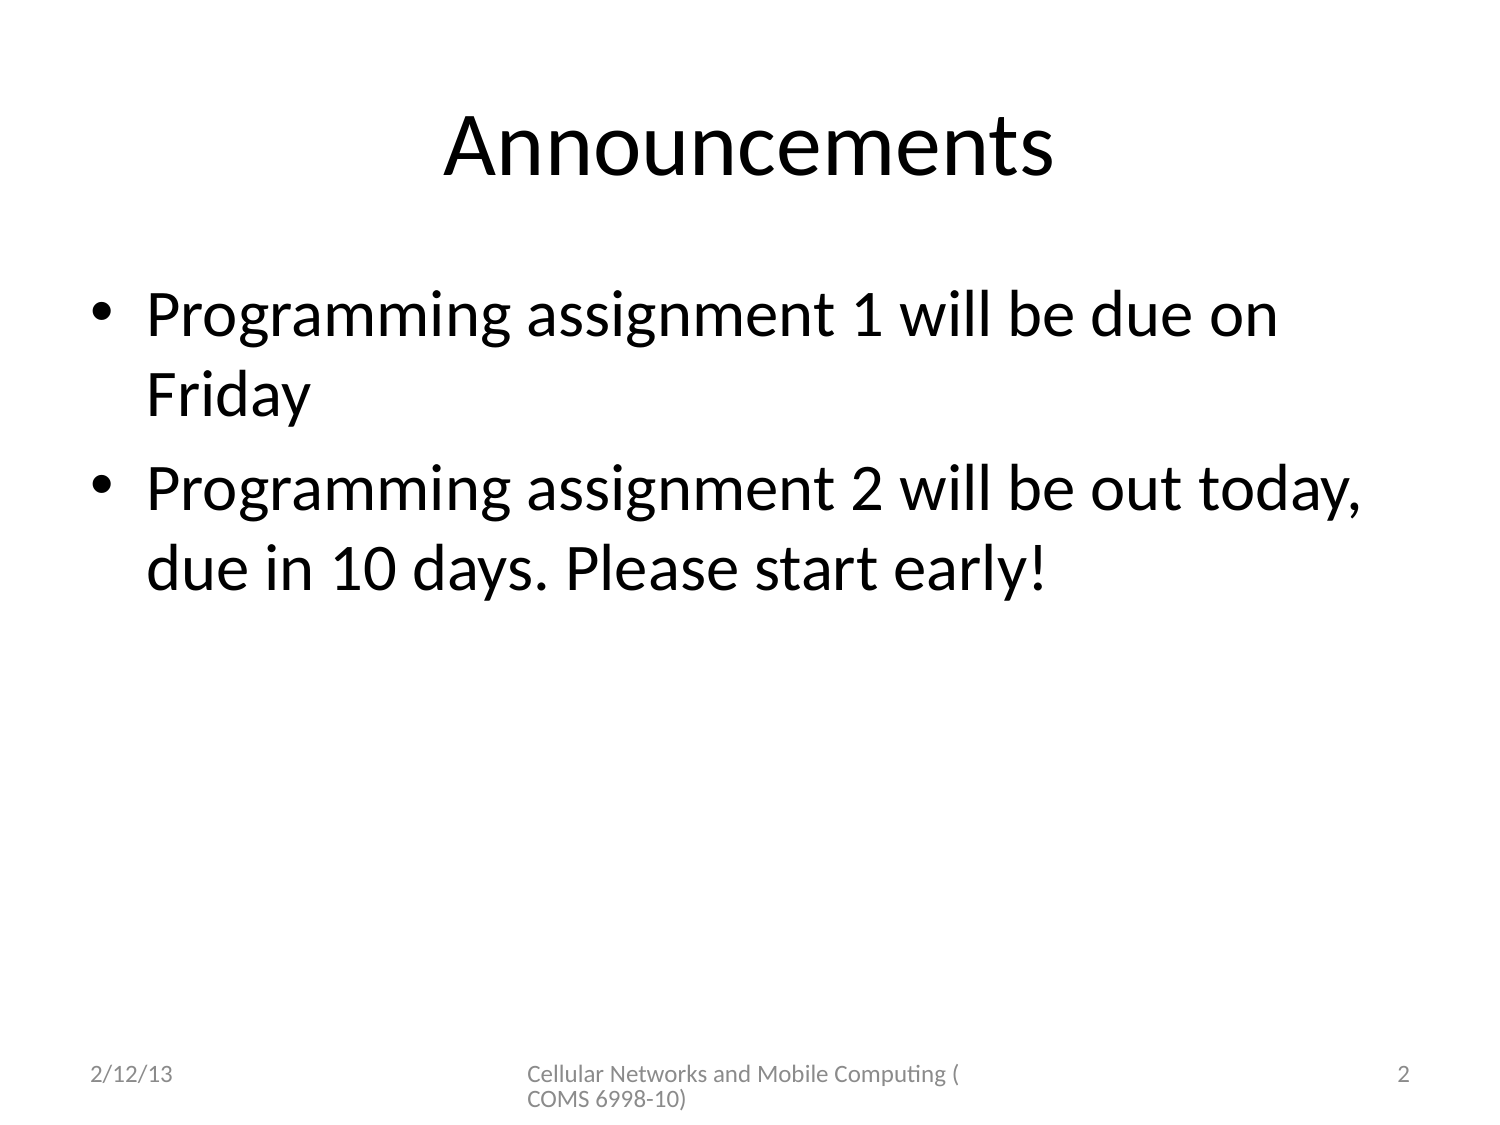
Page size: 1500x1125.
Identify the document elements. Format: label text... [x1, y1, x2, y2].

list Programming assignment 1 will be due on Friday Programming assignment 2 will be out today, due in 10 days. Please start early! [75, 262, 1425, 1005]
footer Cellular Networks and Mobile Computing (COMS 6998-10) [512, 1042, 988, 1103]
slide_number 2 [1074, 1042, 1425, 1103]
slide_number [75, 1042, 425, 1103]
title Announcements [75, 45, 1425, 233]
